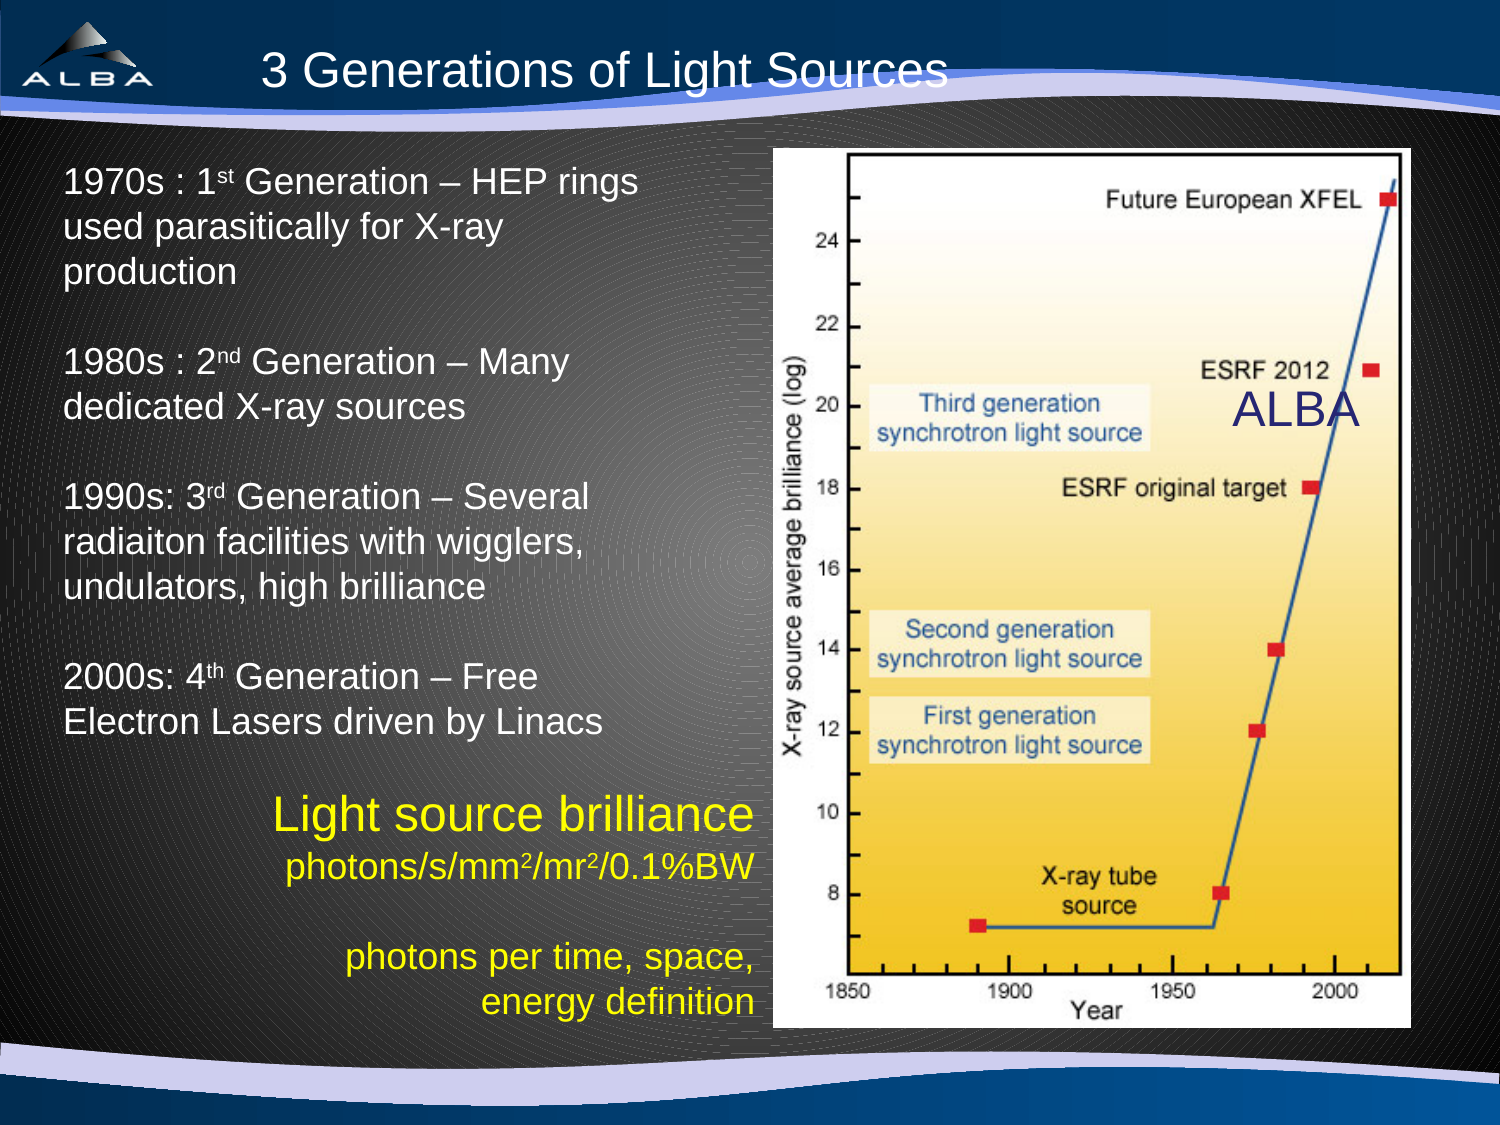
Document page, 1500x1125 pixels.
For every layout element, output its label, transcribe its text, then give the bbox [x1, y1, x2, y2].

text_box Light source brilliance photons/s/mm2/mr2/0.1%BW photons per time, space, energy definition [220, 774, 769, 1030]
text_box 3 Generations of Light Sources [245, 29, 965, 105]
picture [12, 68, 161, 90]
text_box 1970s : 1st Generation – HEP rings used parasitically for X-ray production 1980s : 2nd Generation – Many dedicated X-ray sources 1990s: 3rd Generation – Several radiaiton facilities with wigglers, undulators, high brilliance 2000s: 4th Generation – Free Electron Lasers driven by Linacs [48, 149, 675, 750]
picture [773, 148, 1411, 1028]
